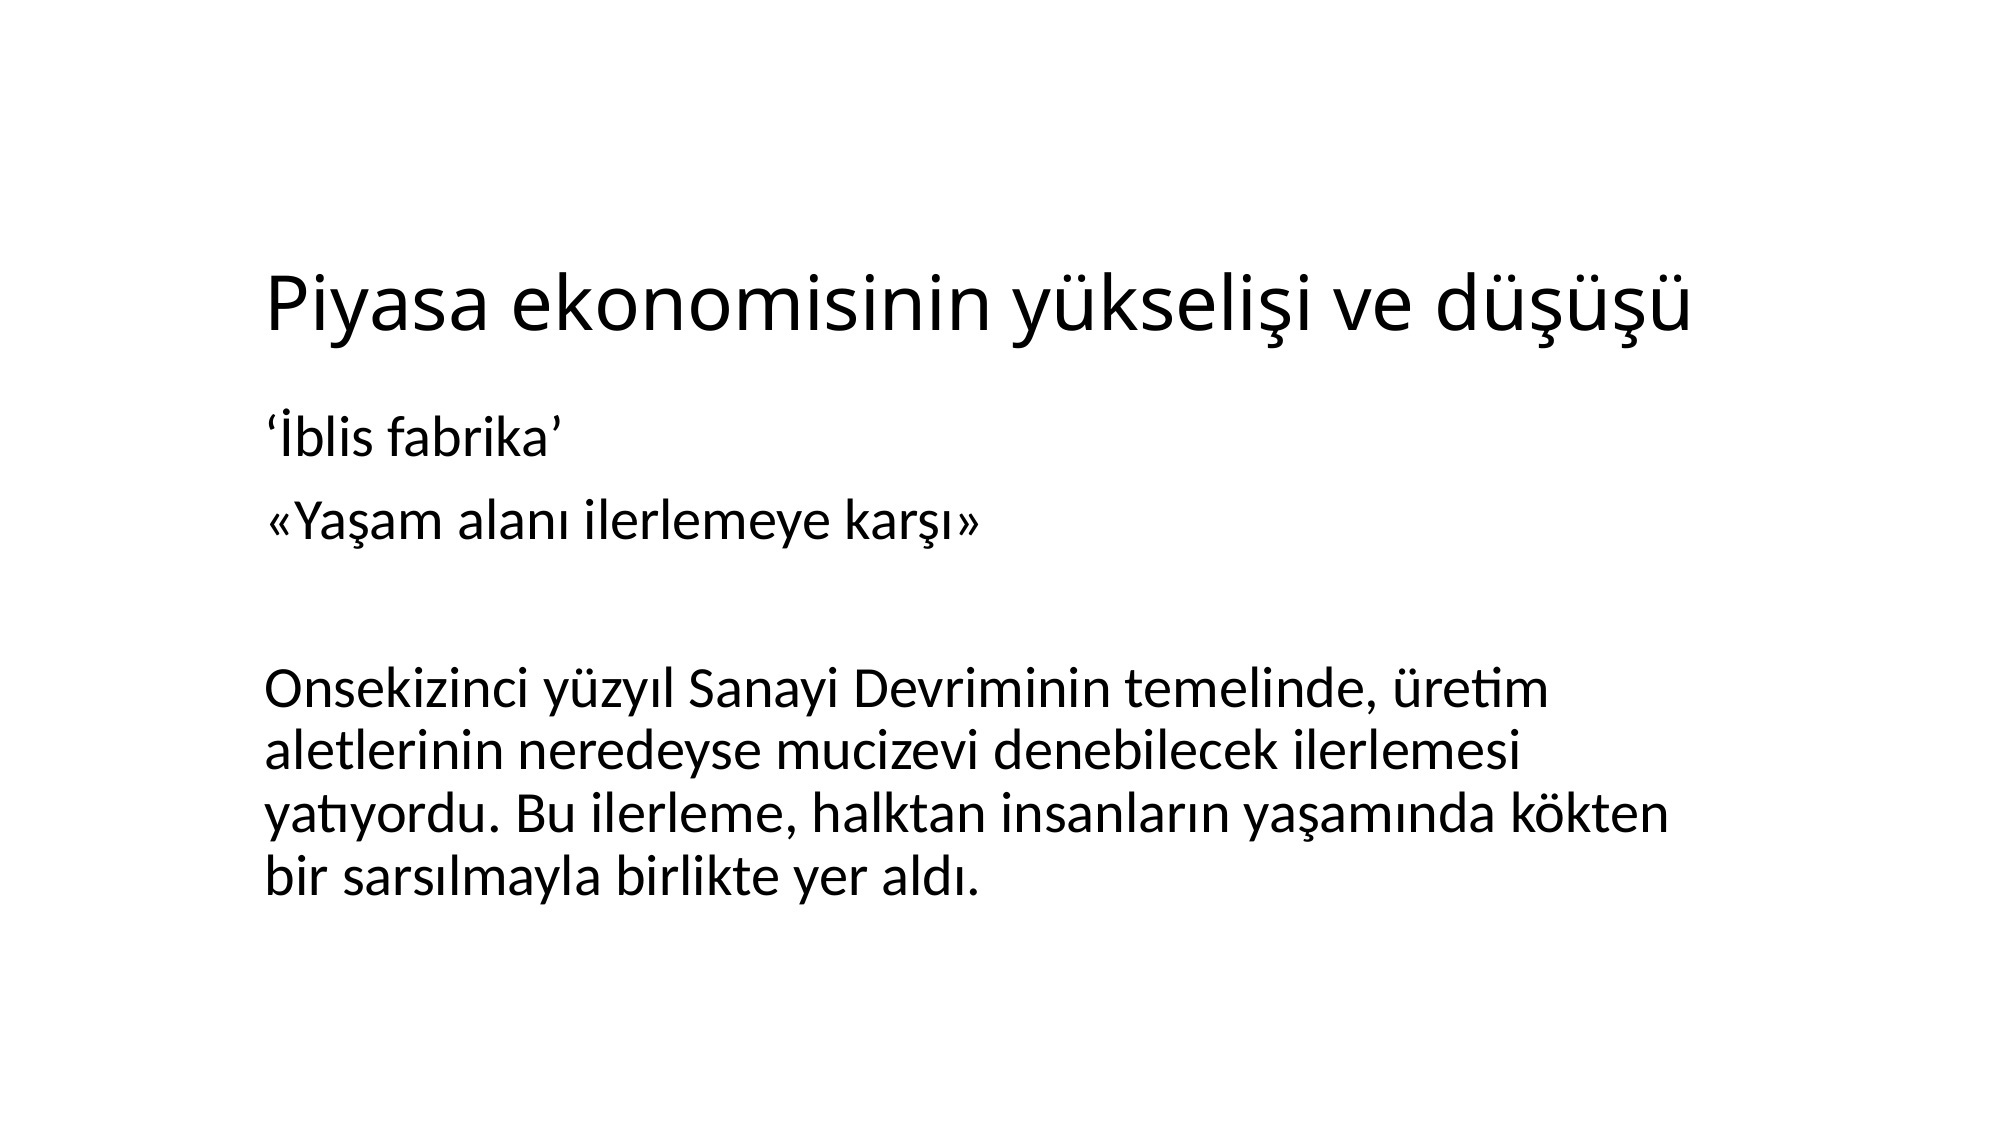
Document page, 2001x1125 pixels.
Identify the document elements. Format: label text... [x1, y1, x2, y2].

title Piyasa ekonomisinin yükselişi ve düşüşü [249, 184, 1750, 355]
subtitle ‘İblis fabrika’ «Yaşam alanı ilerlemeye karşı» Onsekizinci yüzyıl Sanayi Devriminin temelinde, üretim aletlerinin neredeyse mucizevi denebilecek ilerlemesi yatıyordu. Bu ilerleme, halktan insanların yaşamında kökten bir sarsılmayla birlikte yer aldı. [249, 398, 1750, 1040]
